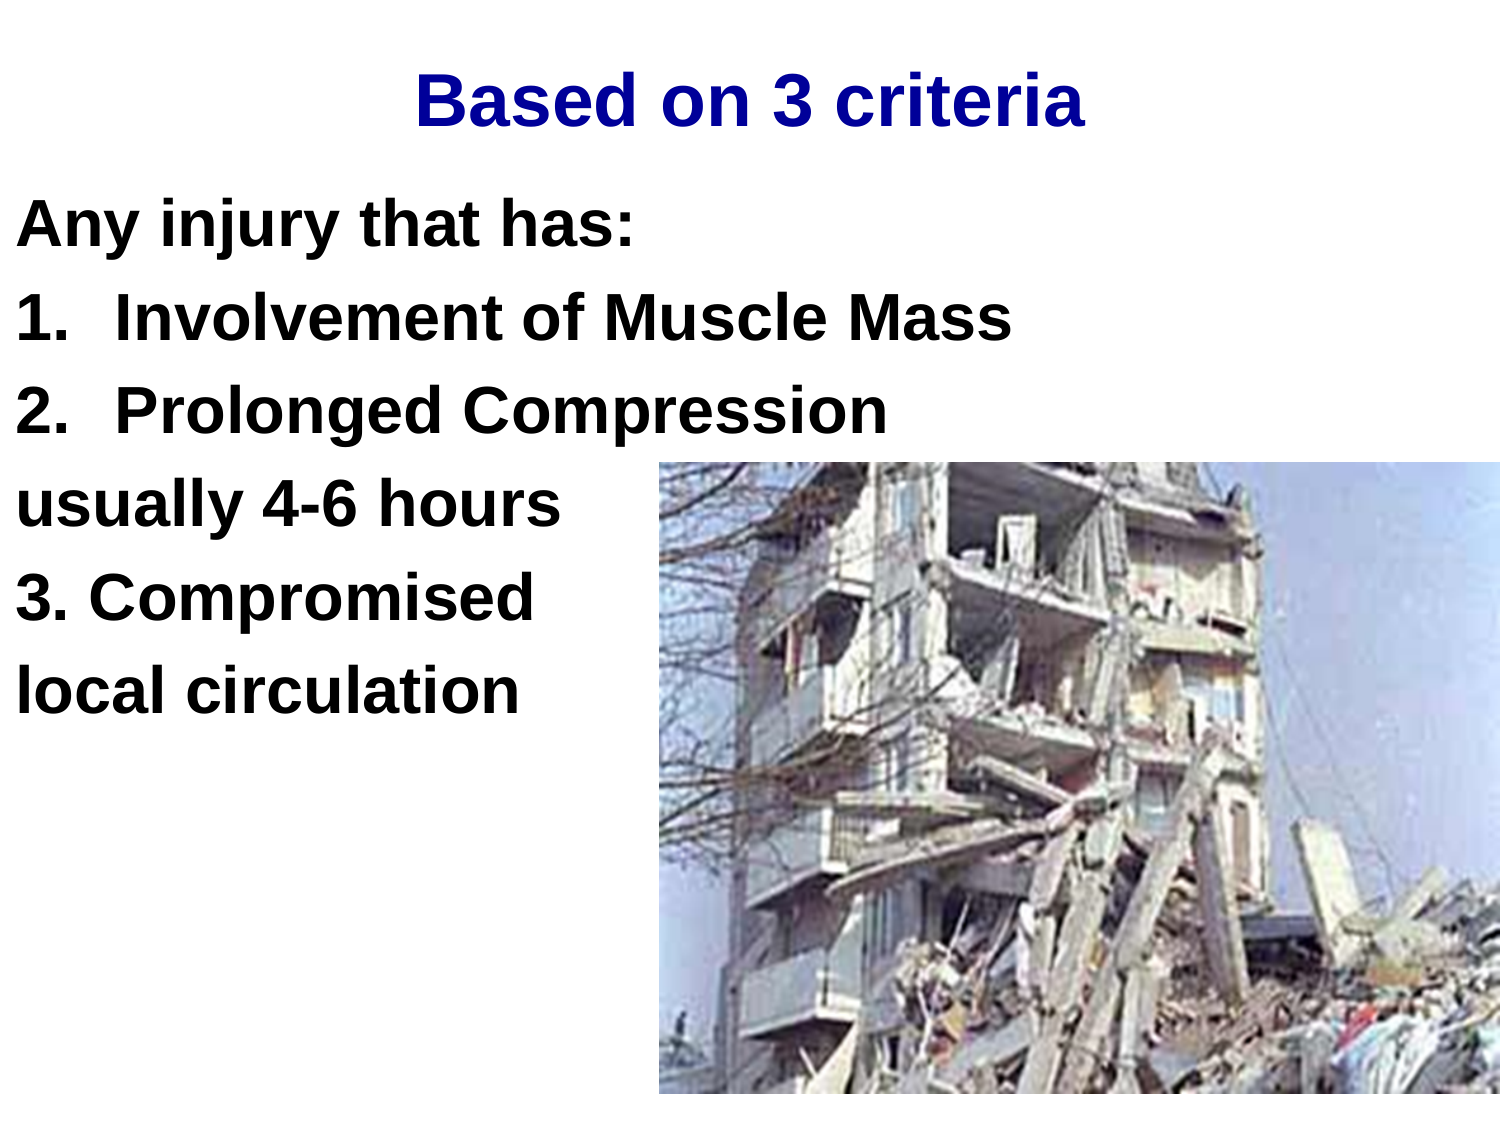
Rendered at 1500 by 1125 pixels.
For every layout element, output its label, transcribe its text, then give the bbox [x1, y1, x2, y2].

text_box Based on 3 criteria [162, 0, 1338, 172]
picture [659, 462, 1500, 1095]
text_box Any injury that has: Involvement of Muscle Mass Prolonged Compression usually 4-6 hours 3. Compromised local circulation [0, 172, 1442, 816]
